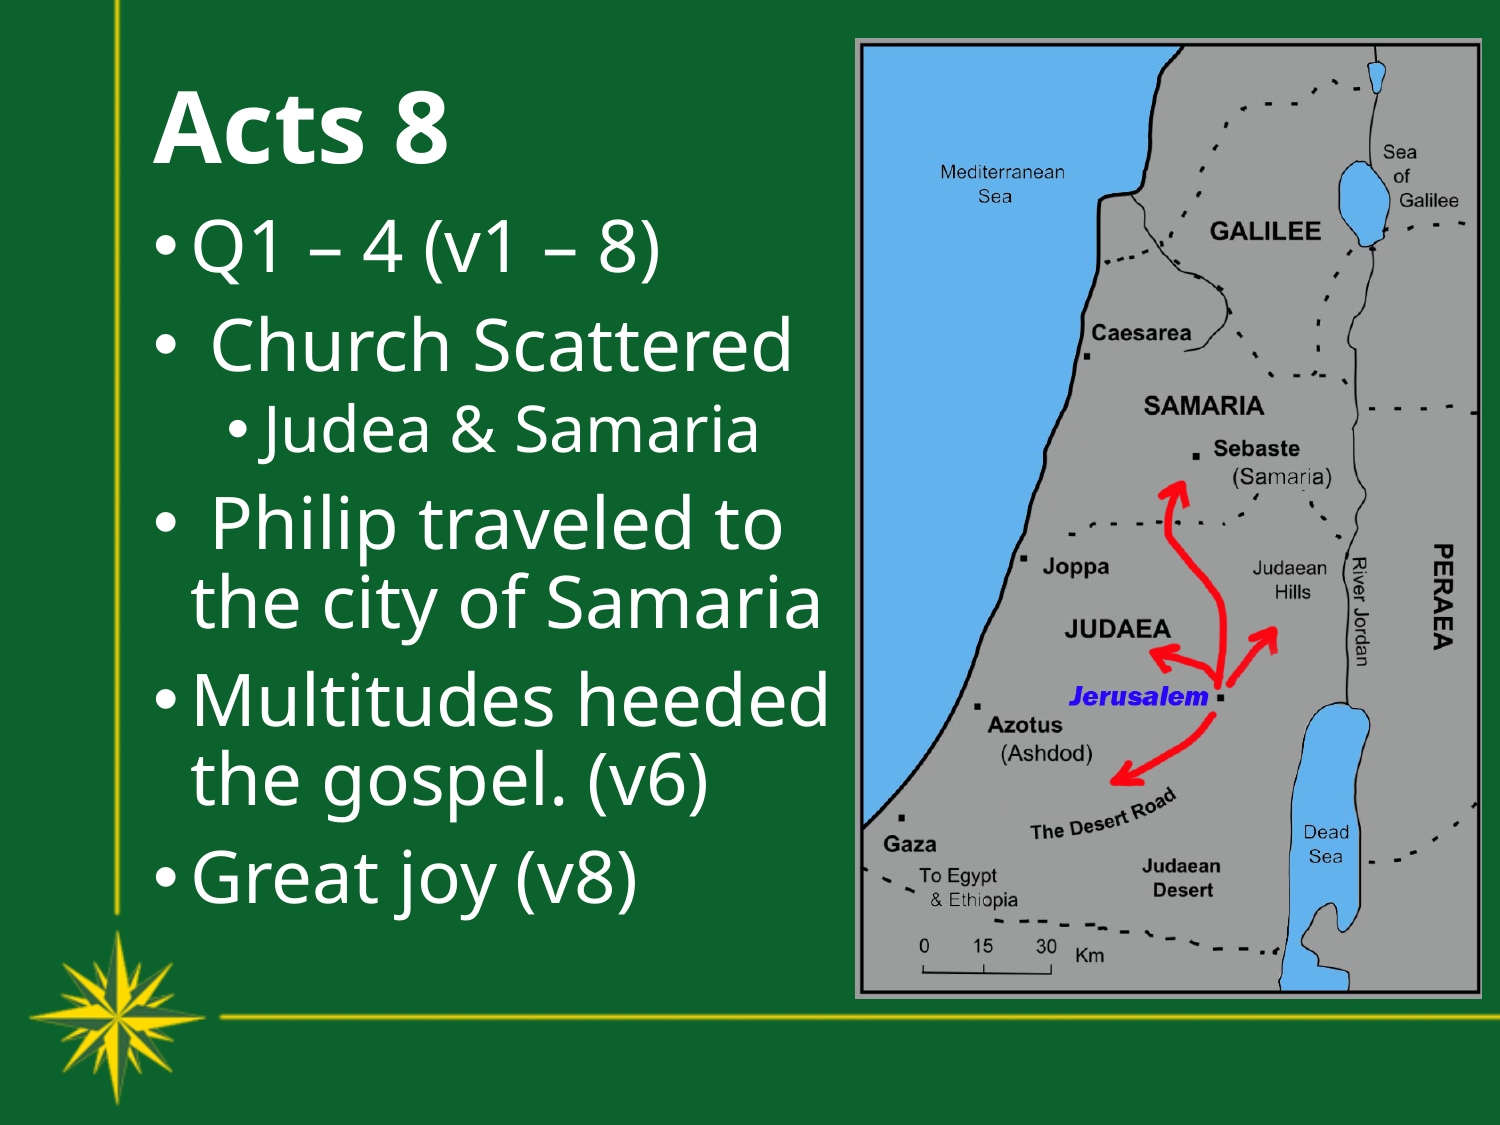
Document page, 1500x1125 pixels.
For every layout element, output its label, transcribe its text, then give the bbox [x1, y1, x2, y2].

list Q1 – 4 (v1 – 8) Church Scattered Judea & Samaria Philip traveled to the city of Samaria Multitudes heeded the gospel. (v6) Great joy (v8) [139, 202, 854, 950]
title Acts 8 [139, 59, 854, 202]
picture [0, 0, 1500, 1125]
